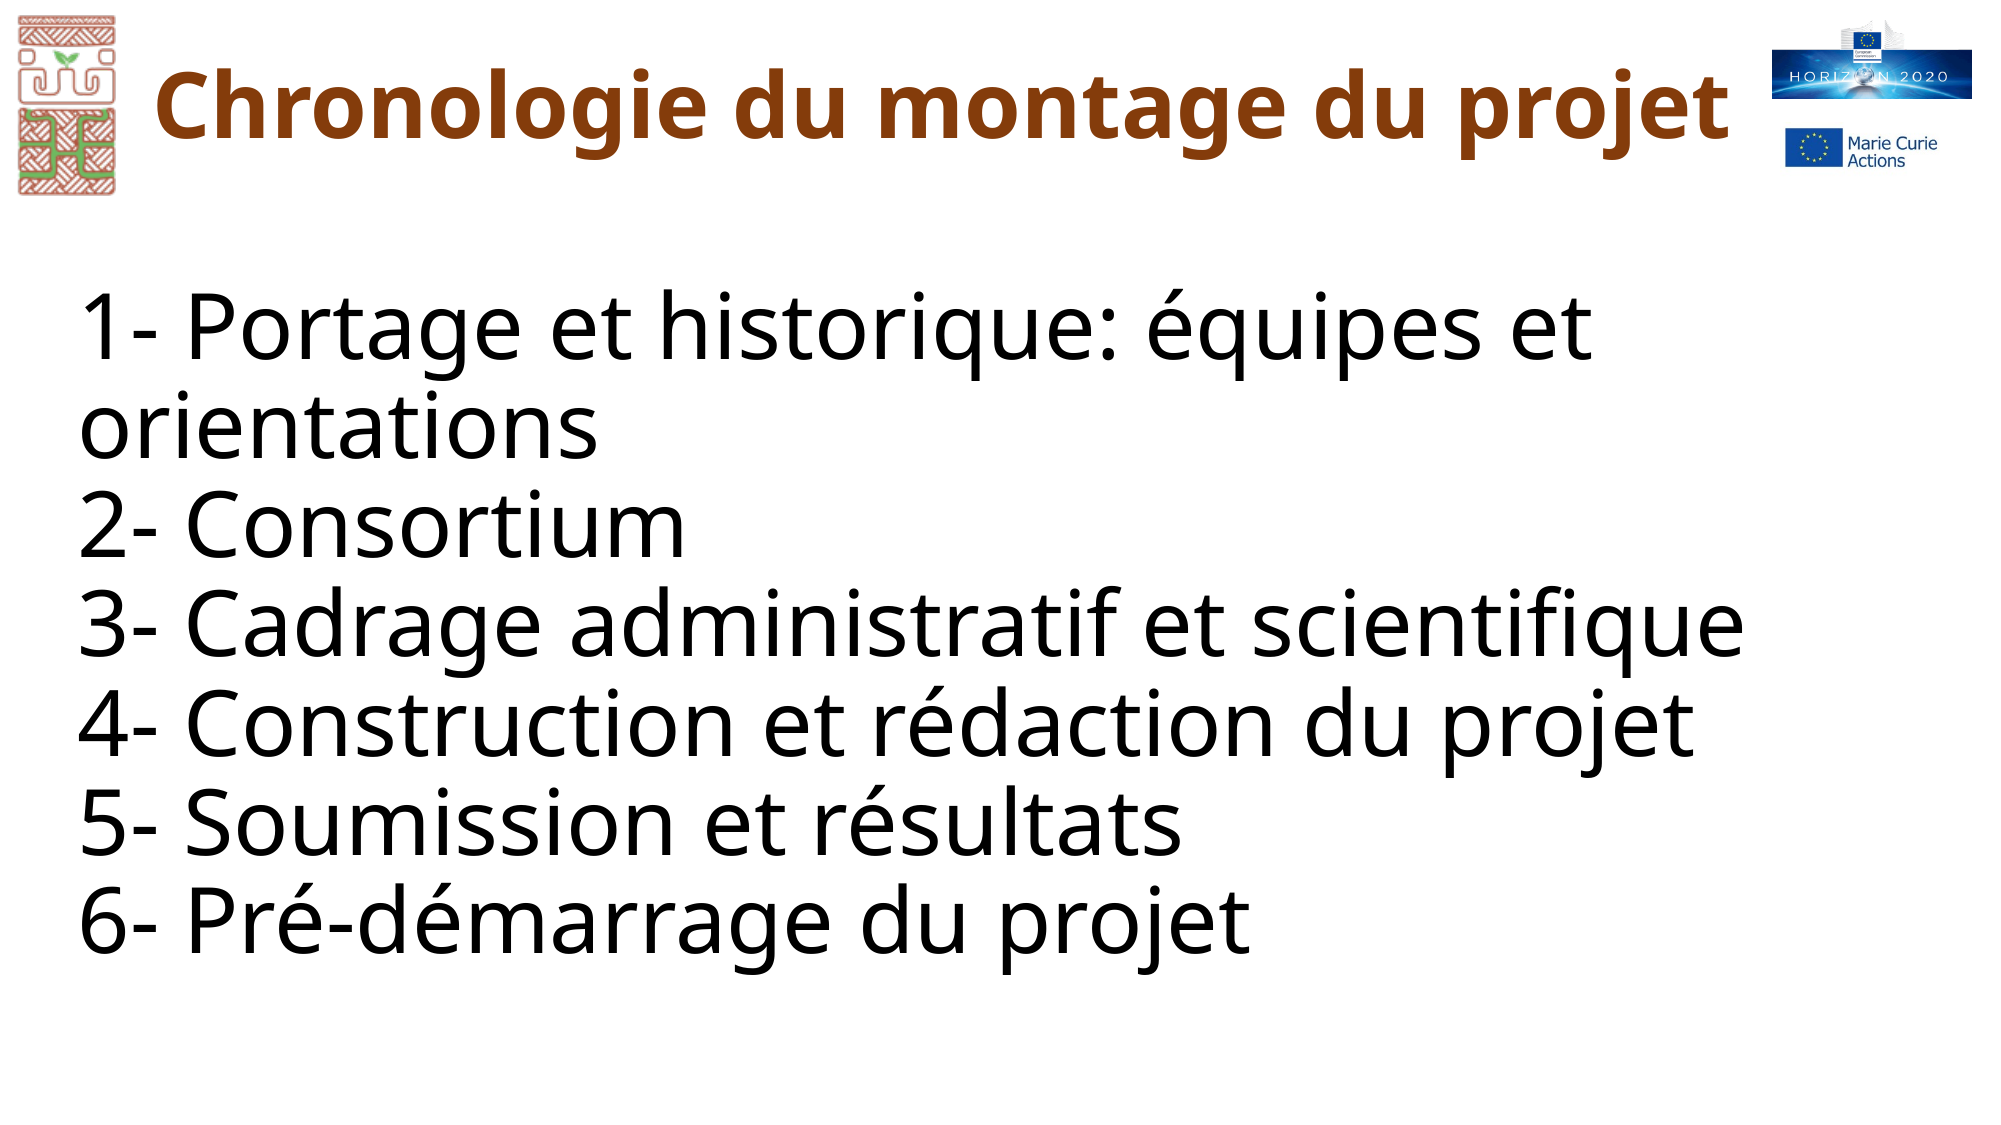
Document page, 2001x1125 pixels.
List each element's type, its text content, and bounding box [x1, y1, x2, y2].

picture [1780, 121, 1973, 181]
text_box 1- Portage et historique: équipes et orientations 2- Consortium 3- Cadrage administratif et scientifique 4- Construction et rédaction du projet 5- Soumission et résultats 6- Pré-démarrage du projet [62, 204, 1972, 1050]
picture [1772, 15, 1973, 99]
title Chronologie du montage du projet [138, 0, 1863, 204]
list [0, 0, 138, 205]
